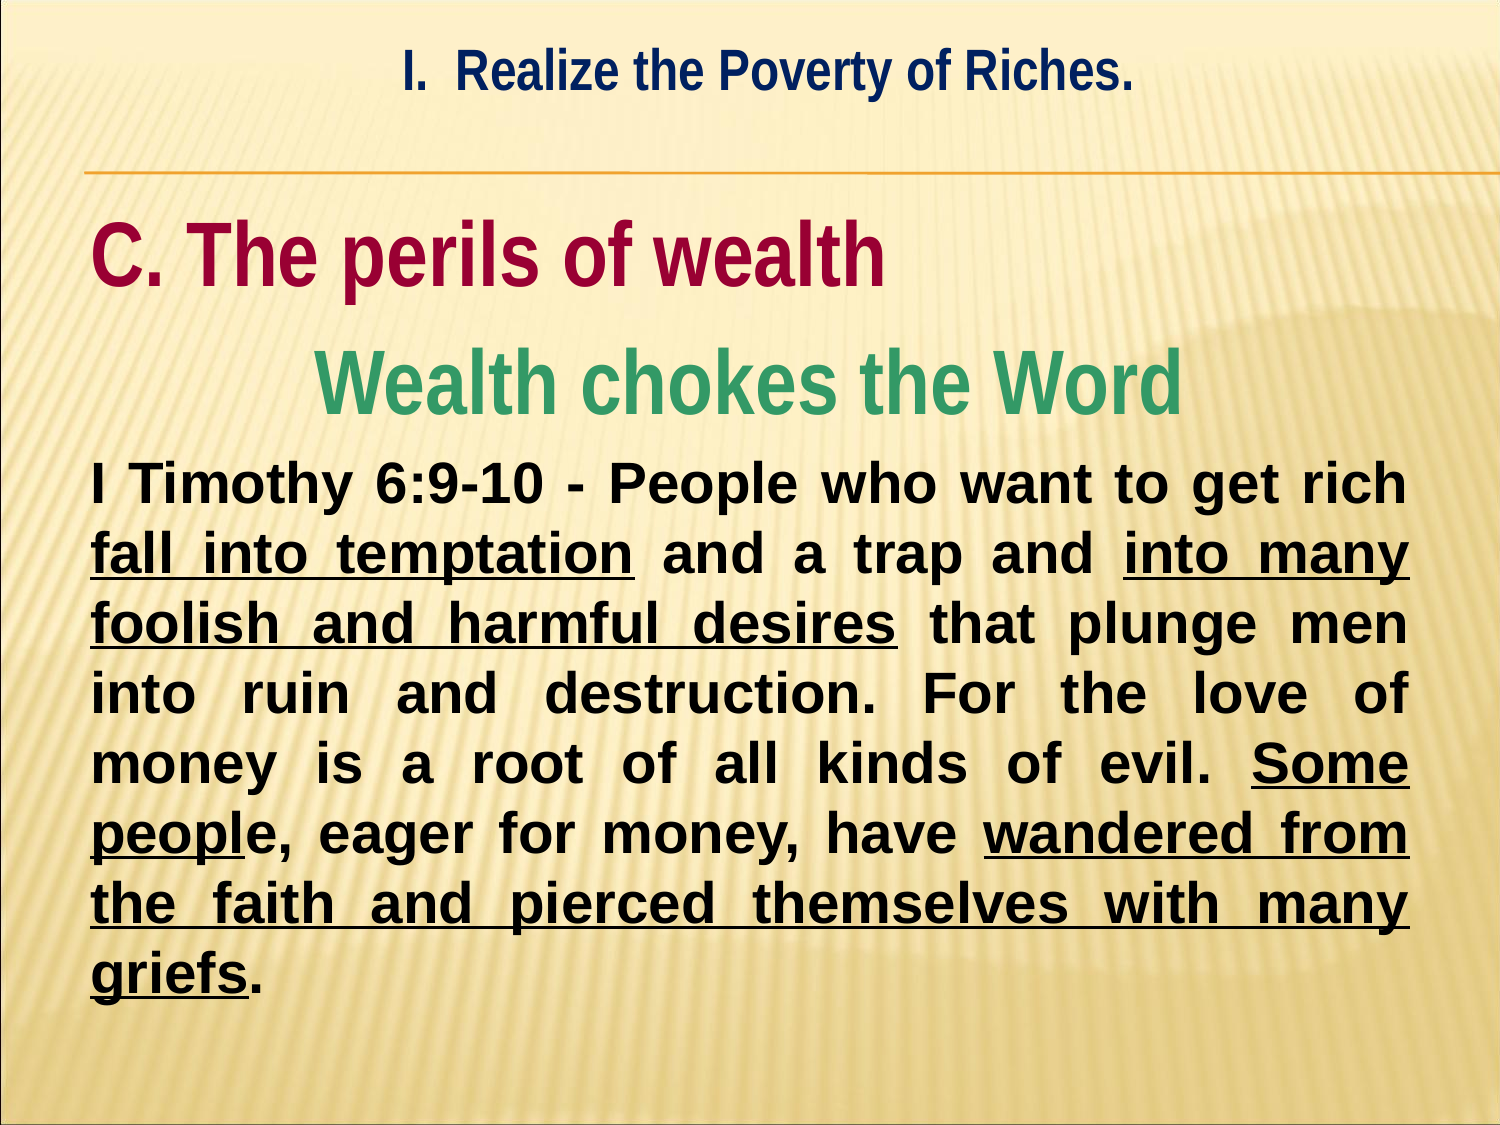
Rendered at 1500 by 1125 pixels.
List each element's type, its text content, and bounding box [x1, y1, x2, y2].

list C. The perils of wealth Wealth chokes the Word I Timothy 6:9-10 - People who want to get rich fall into temptation and a trap and into many foolish and harmful desires that plunge men into ruin and destruction. For the love of money is a root of all kinds of evil. Some people, eager for money, have wandered from the faith and pierced themselves with many griefs. [75, 187, 1425, 1075]
picture [0, 0, 1500, 1125]
text_box I. Realize the Poverty of Riches. [124, 24, 1413, 110]
